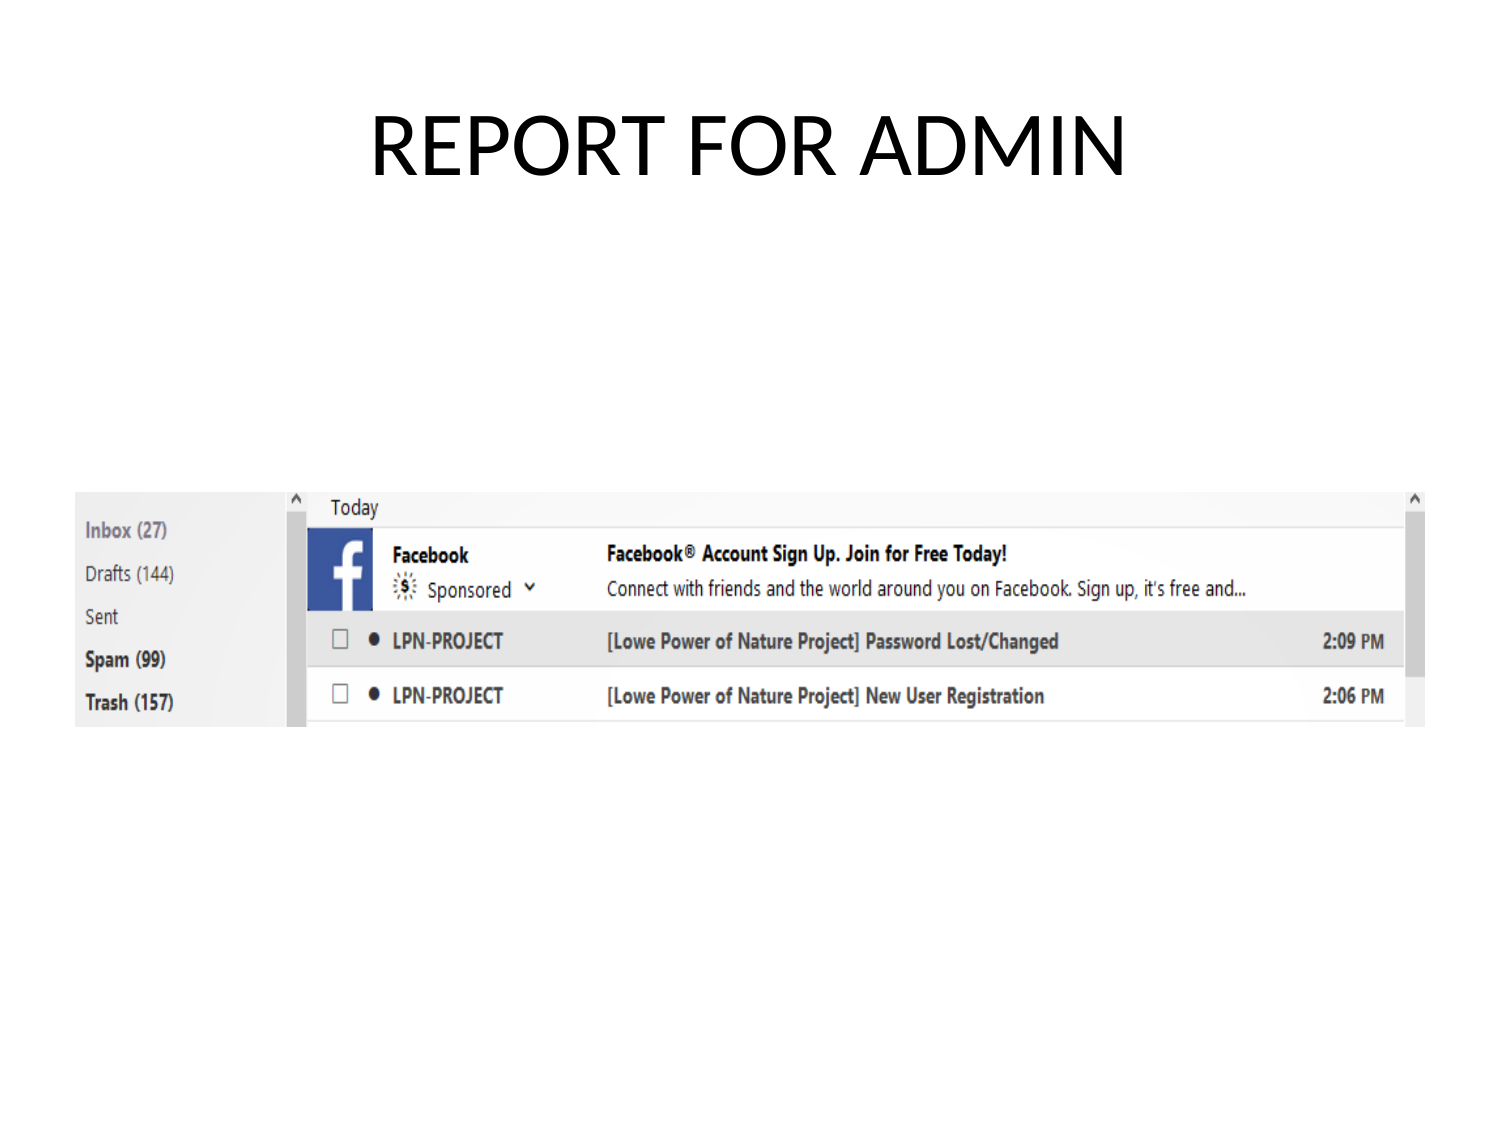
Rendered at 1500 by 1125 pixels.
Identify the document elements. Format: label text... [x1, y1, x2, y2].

title REPORT FOR ADMIN [75, 45, 1425, 233]
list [74, 491, 1426, 727]
